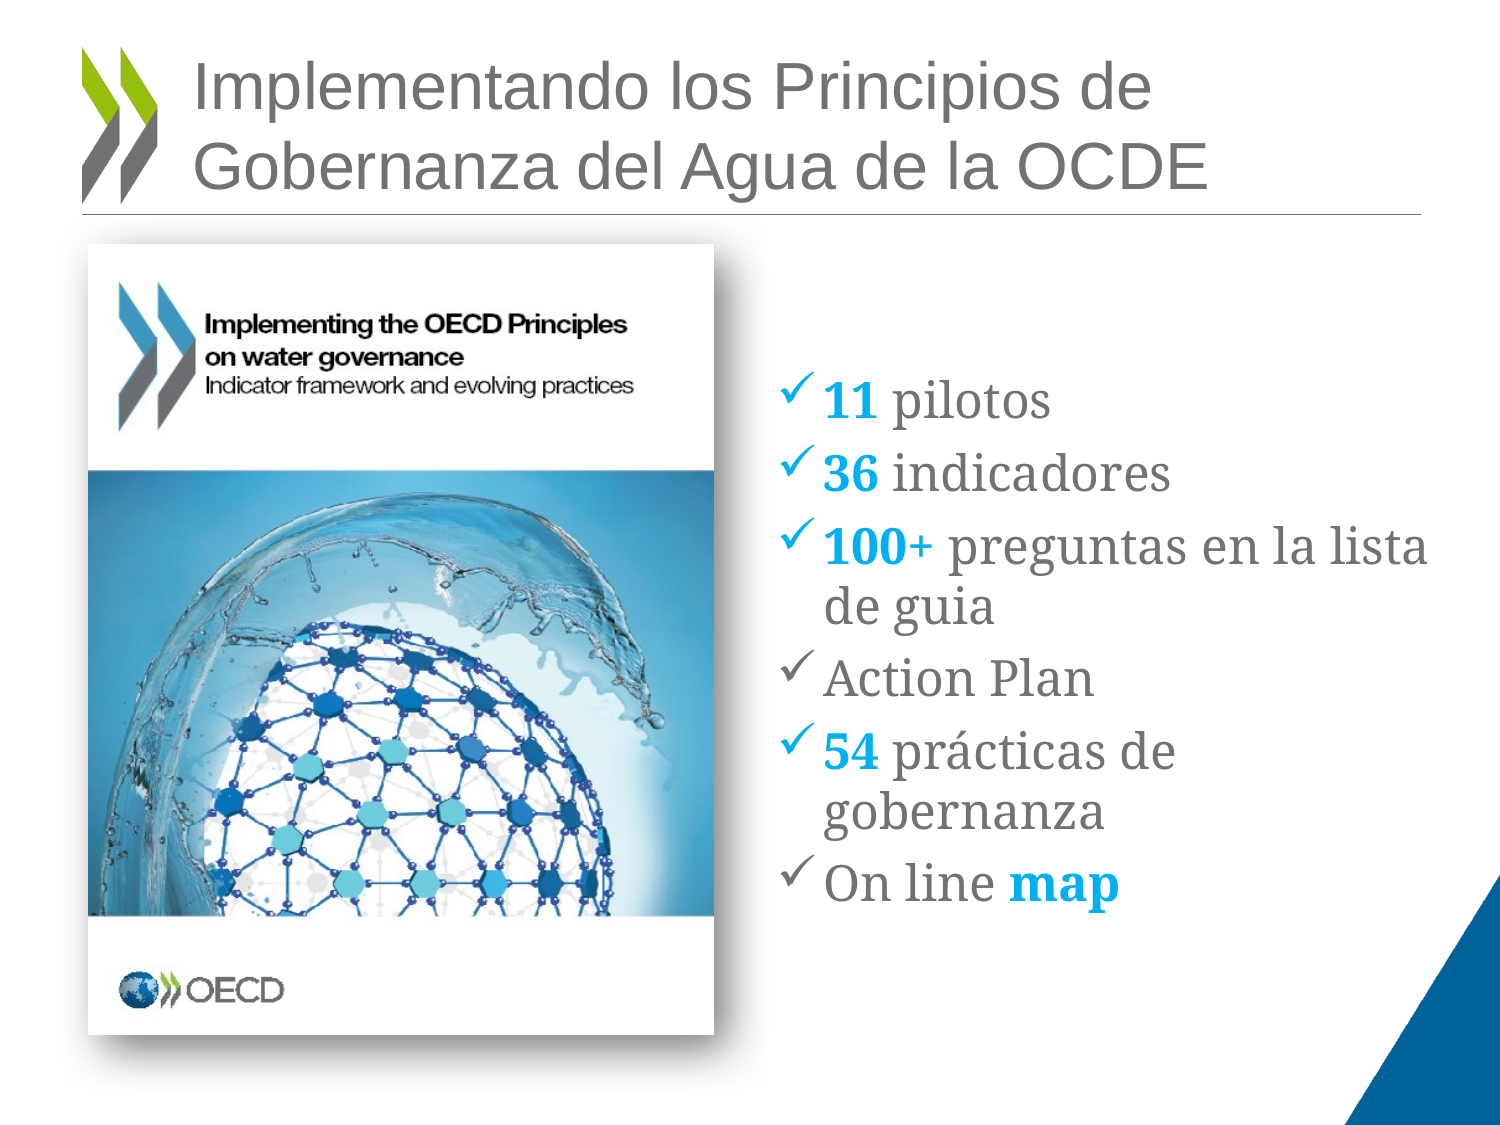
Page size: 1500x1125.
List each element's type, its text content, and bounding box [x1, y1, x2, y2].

picture [1344, 874, 1500, 1125]
text_box 11 pilotos 36 indicadores 100+ preguntas en la lista de guia Action Plan 54 prácticas de gobernanza On line map [761, 361, 1471, 919]
title Implementando los Principios de Gobernanza del Agua de la OCDE [177, 38, 1394, 207]
picture [88, 243, 714, 1035]
